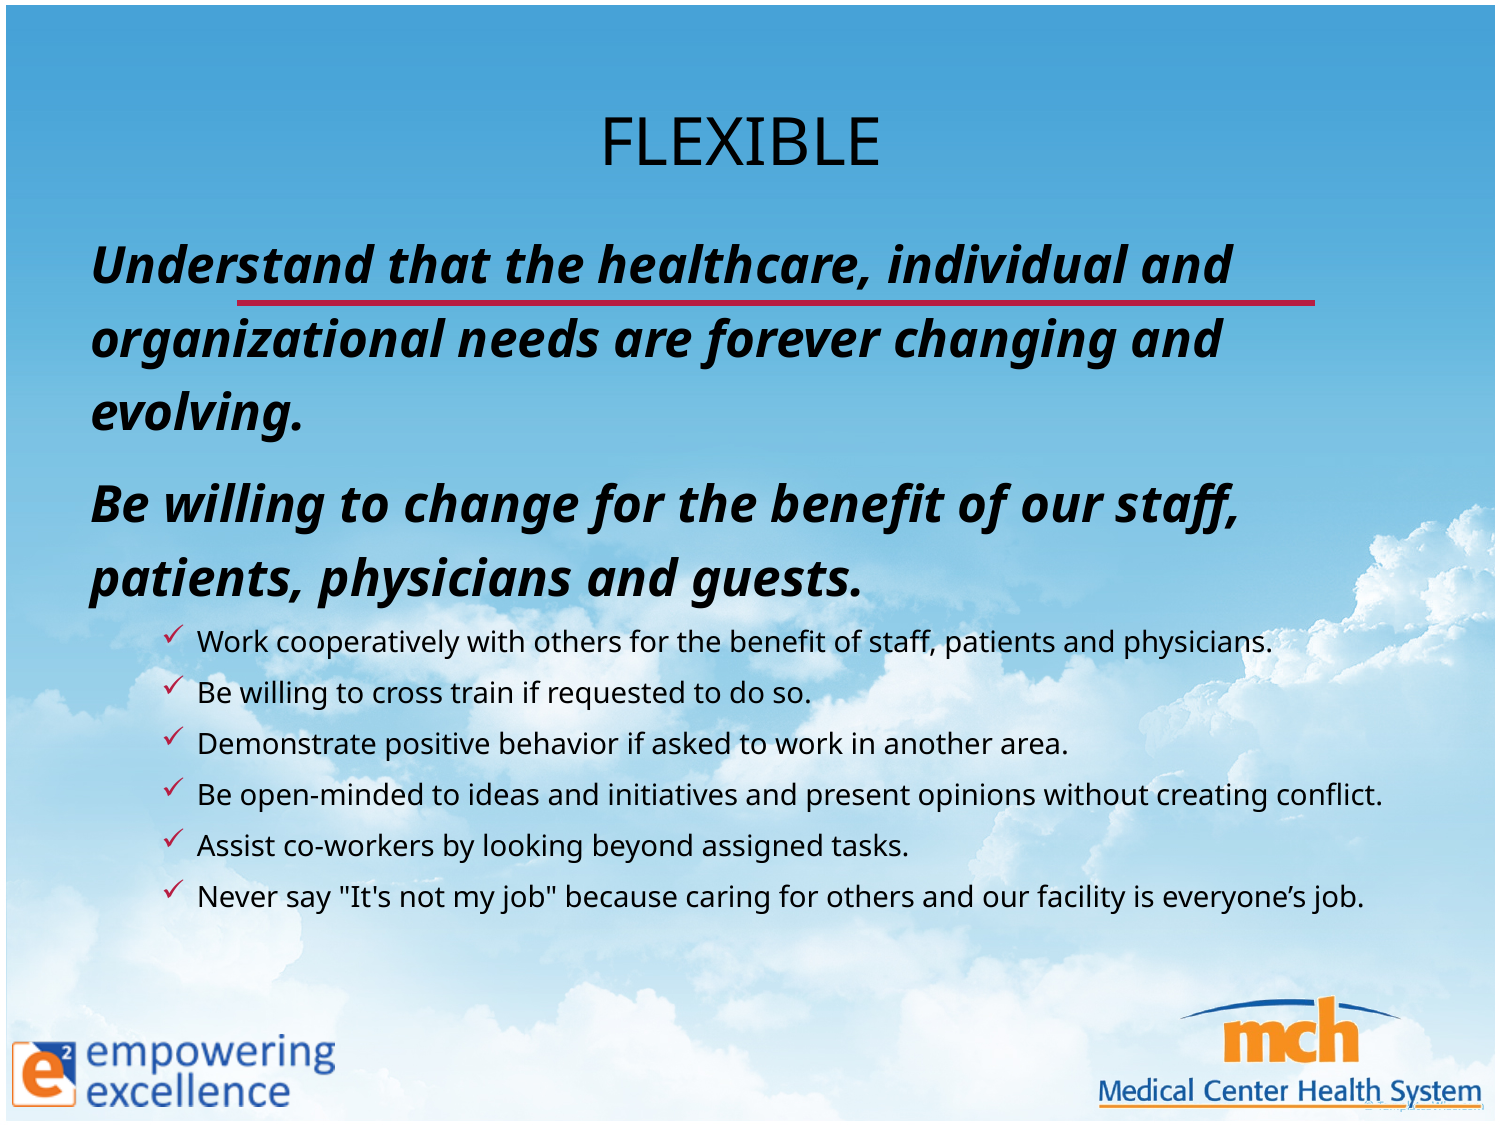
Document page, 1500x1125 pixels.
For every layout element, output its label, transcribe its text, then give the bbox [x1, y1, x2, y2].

title Flexible [75, 99, 1425, 212]
list Understand that the healthcare, individual and organizational needs are forever changing and evolving. Be willing to change for the benefit of our staff, patients, physicians and guests. Work cooperatively with others for the benefit of staff, patients and physicians. Be willing to cross train if requested to do so. Demonstrate positive behavior if asked to work in another area. Be open-minded to ideas and initiatives and present opinions without creating conflict. Assist co-workers by looking beyond assigned tasks. Never say "It's not my job" because caring for others and our facility is everyone’s job. [75, 212, 1425, 955]
picture [0, 0, 1500, 1125]
